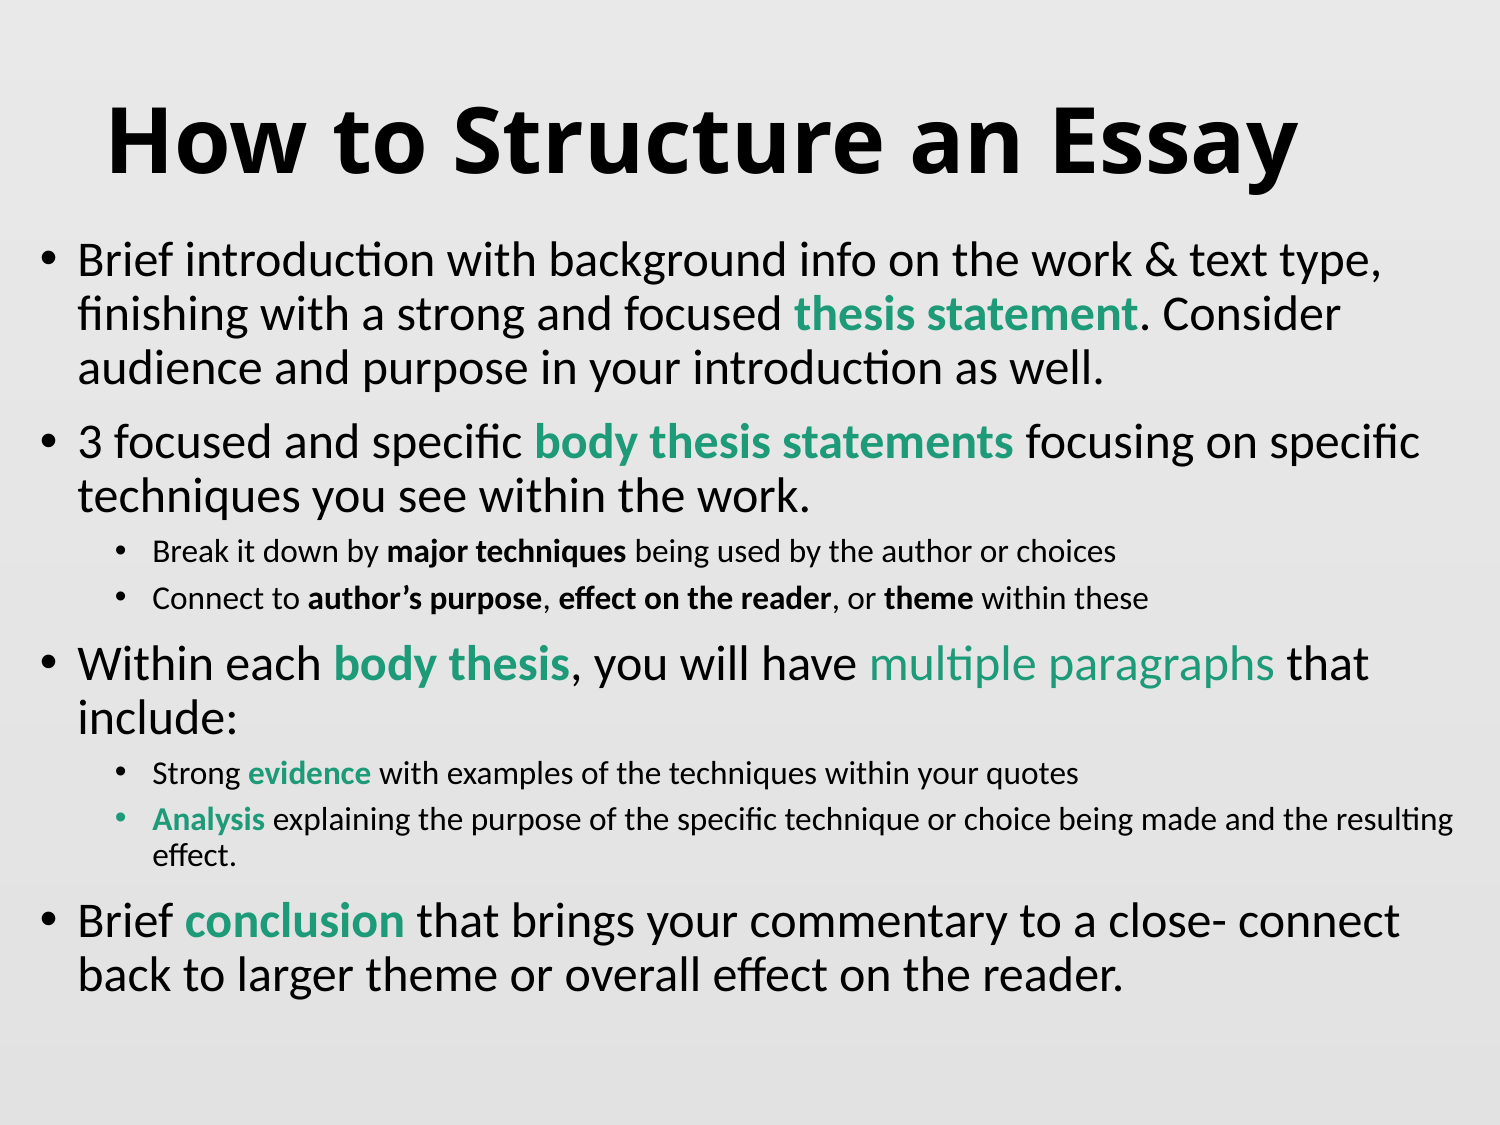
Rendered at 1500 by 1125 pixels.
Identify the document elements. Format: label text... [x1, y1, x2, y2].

list Brief introduction with background info on the work & text type, finishing with a strong and focused thesis statement. Consider audience and purpose in your introduction as well. 3 focused and specific body thesis statements focusing on specific techniques you see within the work. Break it down by major techniques being used by the author or choices Connect to author’s purpose, effect on the reader, or theme within these Within each body thesis, you will have multiple paragraphs that include: Strong evidence with examples of the techniques within your quotes Analysis explaining the purpose of the specific technique or choice being made and the resulting effect. Brief conclusion that brings your commentary to a close- connect back to larger theme or overall effect on the reader. [24, 225, 1483, 1075]
title How to Structure an Essay [89, 62, 1384, 225]
